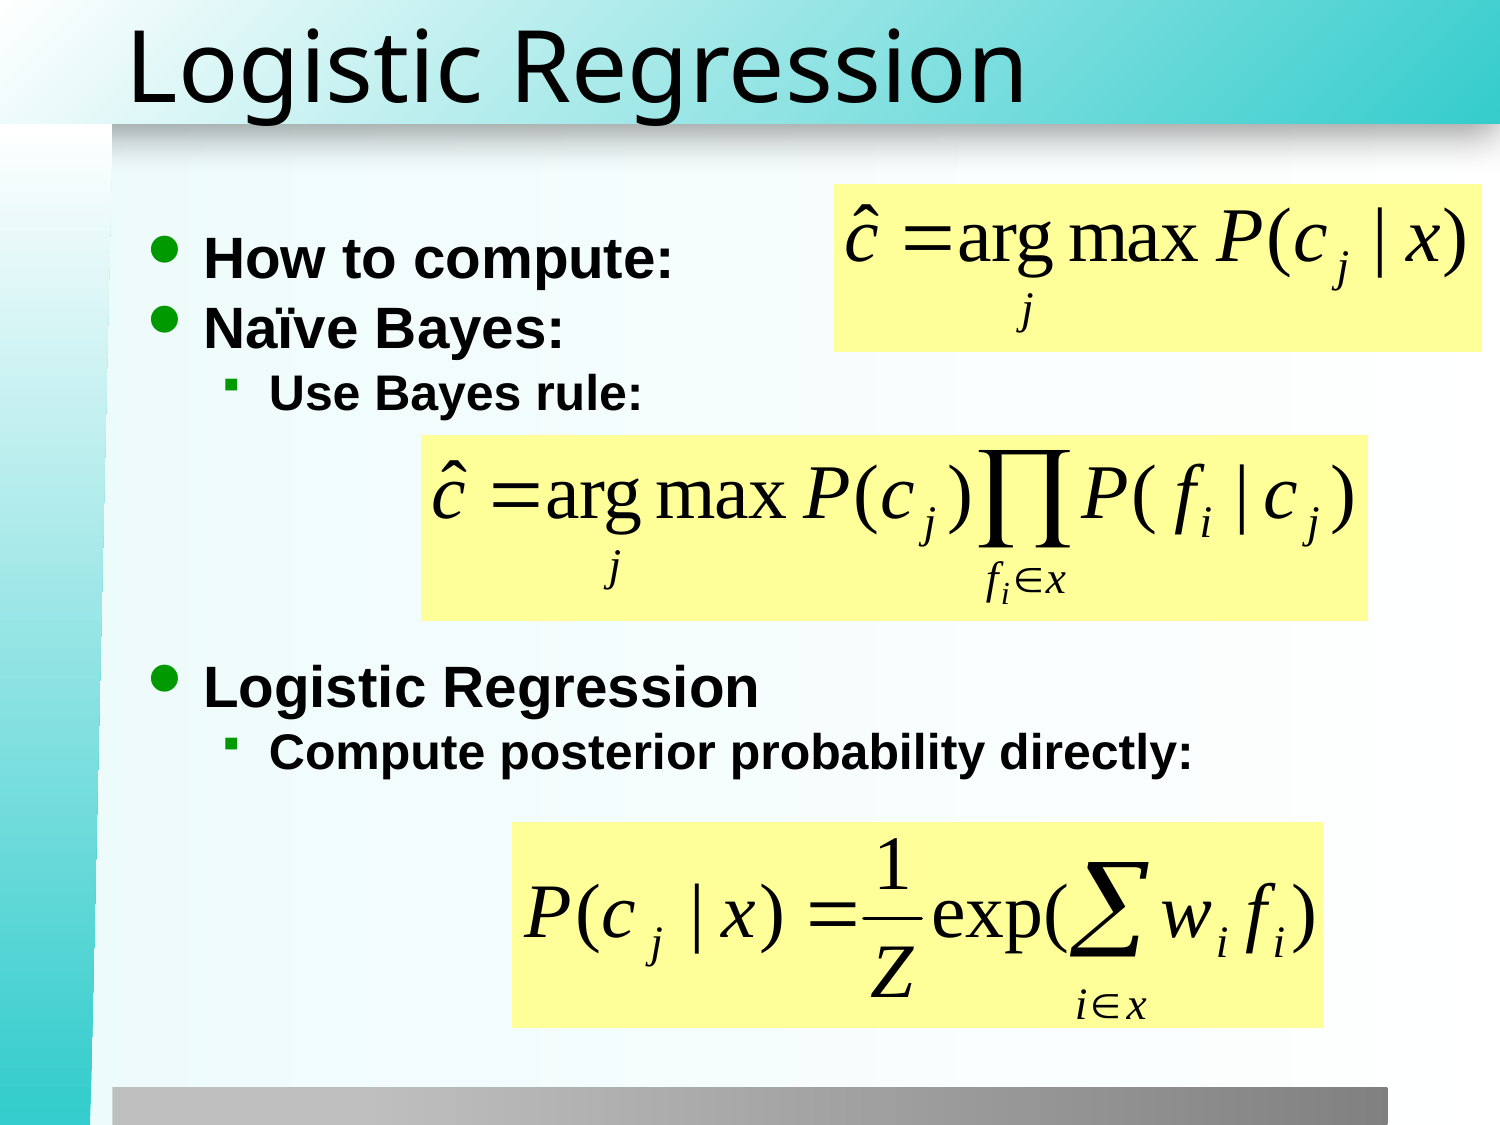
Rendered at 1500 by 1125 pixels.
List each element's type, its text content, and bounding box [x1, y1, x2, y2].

list How to compute: Naïve Bayes: Use Bayes rule: Logistic Regression Compute posterior probability directly: [131, 212, 1276, 1073]
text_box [833, 184, 1483, 353]
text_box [511, 821, 1323, 1028]
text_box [420, 434, 1369, 622]
title Logistic Regression [110, 0, 1500, 138]
